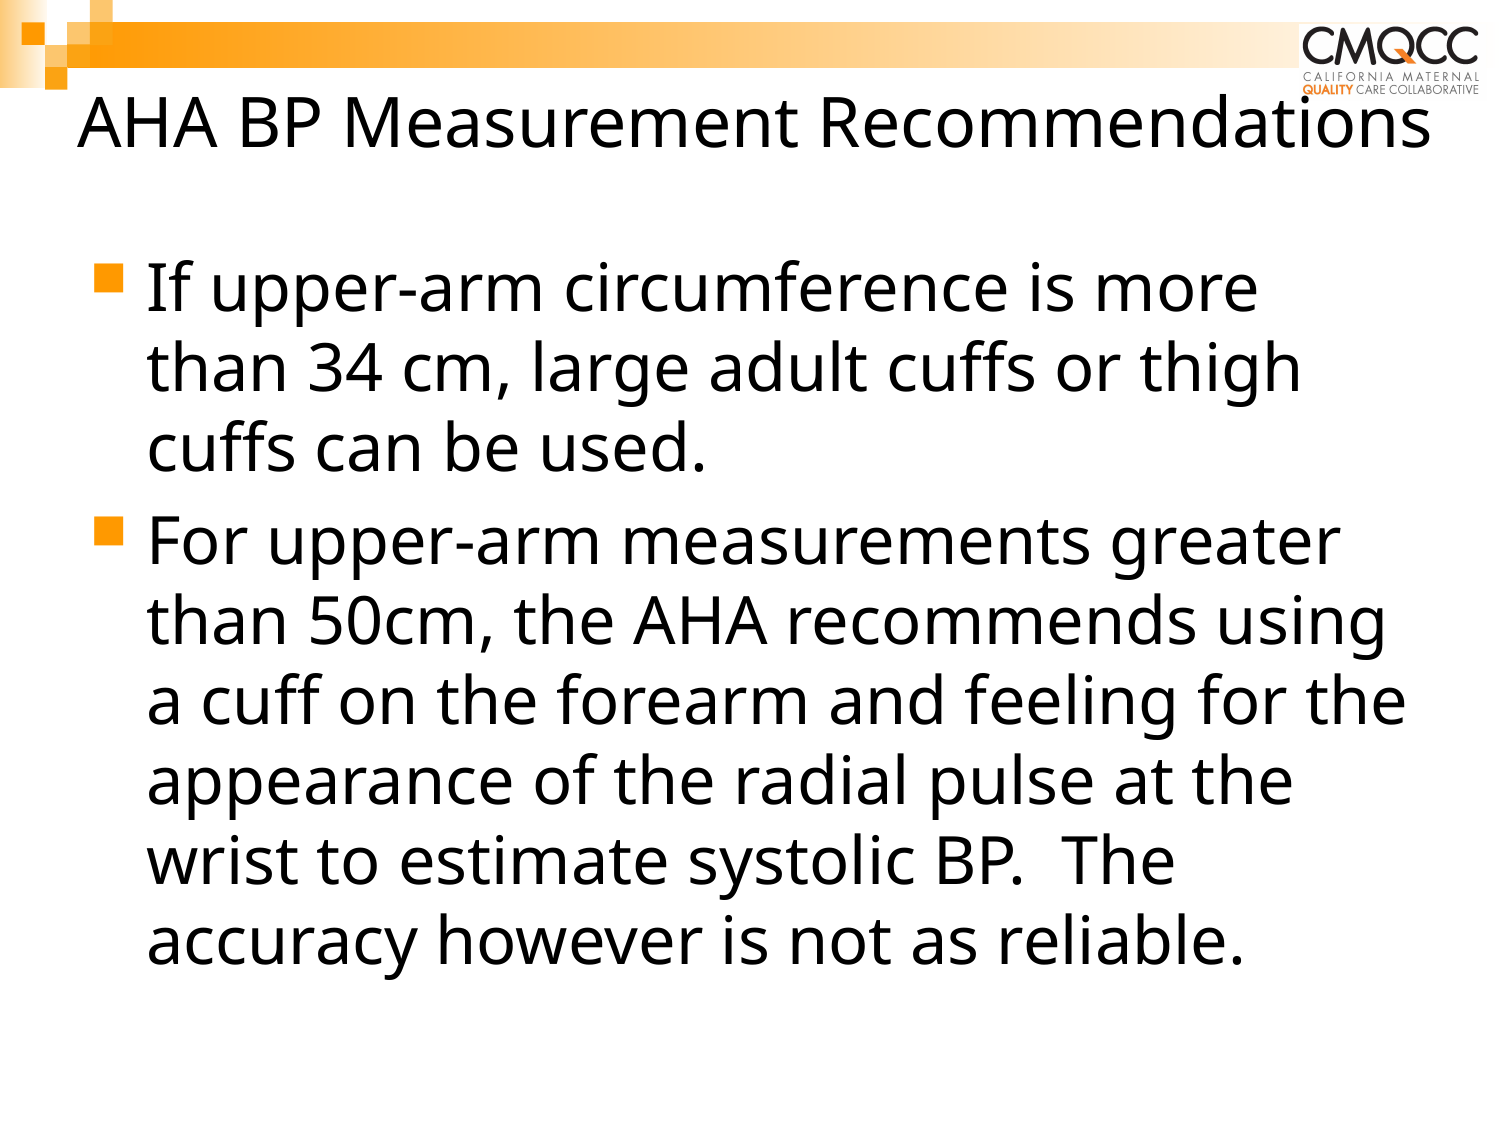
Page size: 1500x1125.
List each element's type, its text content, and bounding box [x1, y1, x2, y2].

list If upper-arm circumference is more than 34 cm, large adult cuffs or thigh cuffs can be used. For upper-arm measurements greater than 50cm, the AHA recommends using a cuff on the forearm and feeling for the appearance of the radial pulse at the wrist to estimate systolic BP. The accuracy however is not as reliable. [75, 237, 1425, 1008]
title AHA BP Measurement Recommendations [62, 32, 1500, 206]
